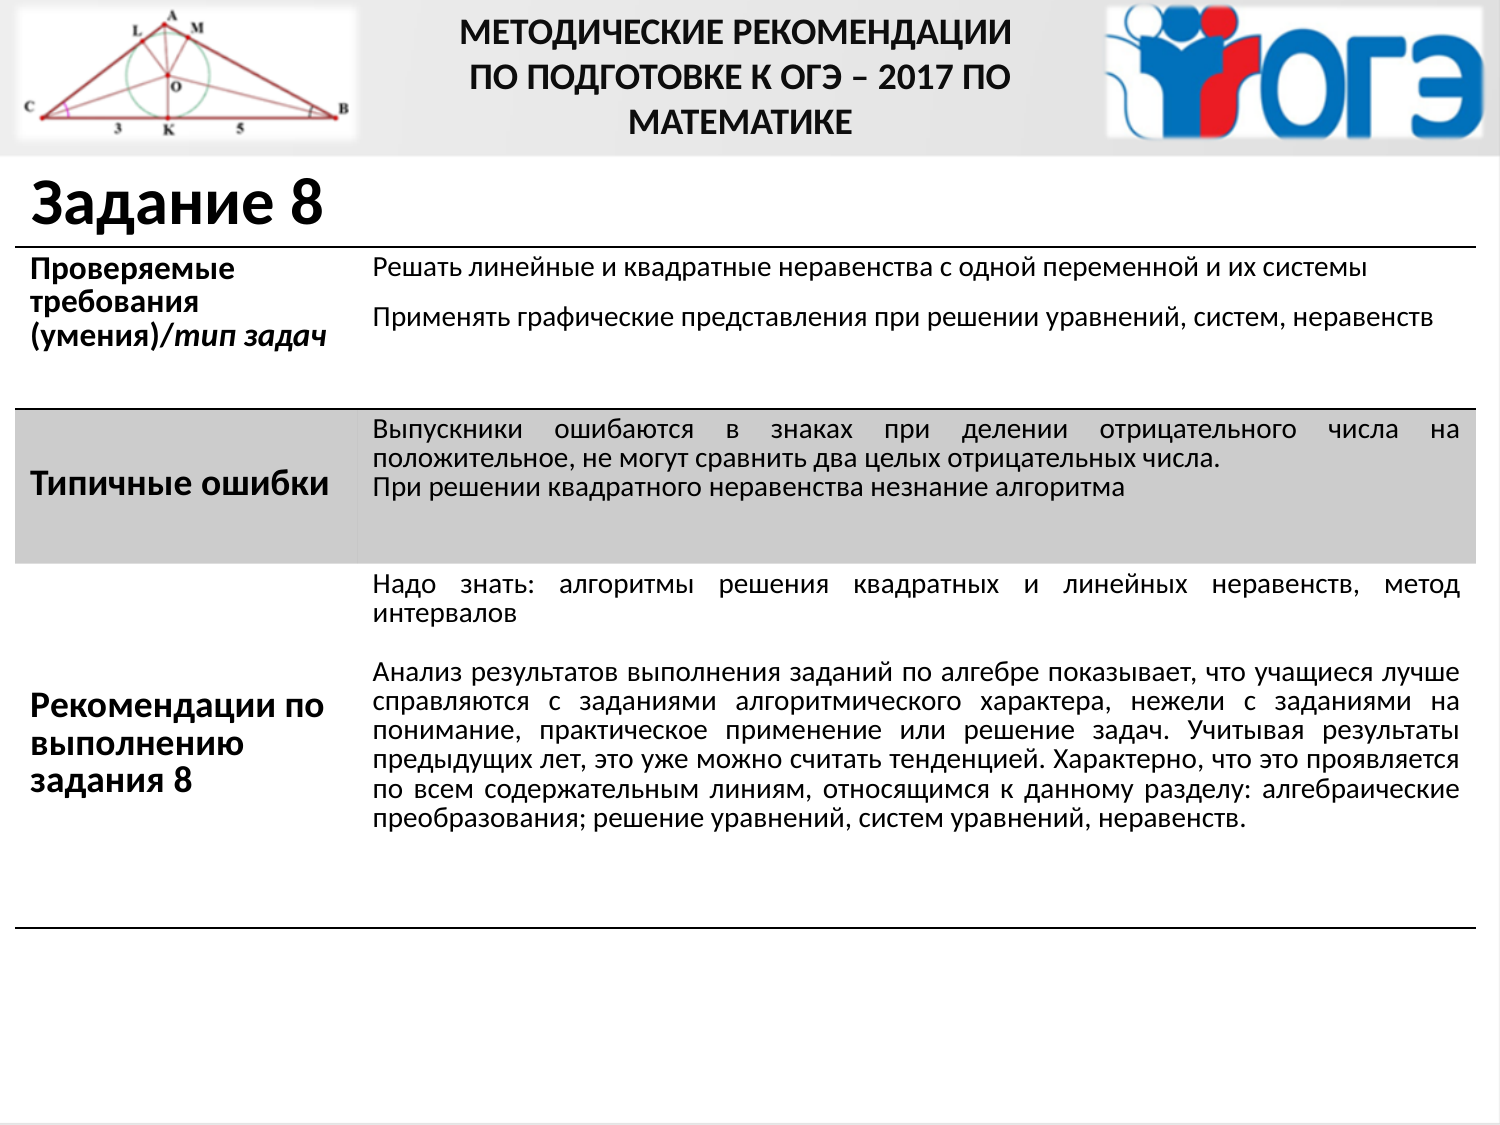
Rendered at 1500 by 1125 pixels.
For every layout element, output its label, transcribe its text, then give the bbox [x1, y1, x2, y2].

table_cell Рекомендации по выполнению задания 8 [15, 564, 358, 927]
picture [0, 0, 1500, 1125]
table_cell Выпускники ошибаются в знаках при делении отрицательного числа на положительное, не могут сравнить два целых отрицательных числа. При решении квадратного неравенства незнание алгоритма [358, 410, 1476, 564]
table_cell Типичные ошибки [15, 410, 358, 564]
text_box МЕТОДИЧЕСКИЕ РЕКОМЕНДАЦИИ ПО ПОДГОТОВКЕ К ОГЭ – 2017 ПО МАТЕМАТИКЕ [338, 0, 1142, 150]
table_cell Надо знать: алгоритмы решения квадратных и линейных неравенств, метод интервалов Анализ результатов выполнения заданий по алгебре показывает, что учащиеся лучше справляются с заданиями алгоритмического характера, нежели с заданиями на понимание, практическое применение или решение задач. Учитывая результаты предыдущих лет, это уже можно считать тенденцией. Характерно, что это проявляется по всем содержательным линиям, относящимся к данному разделу: алгебраические преобразования; решение уравнений, систем уравнений, неравенств. [358, 564, 1476, 927]
text_box Задание 8 [16, 151, 340, 246]
table_header Решать линейные и квадратные неравенства с одной переменной и их системы Применять графические представления при решении уравнений, систем, неравенств [358, 248, 1476, 408]
table_header Проверяемые требования (умения)/тип задач [15, 248, 358, 408]
